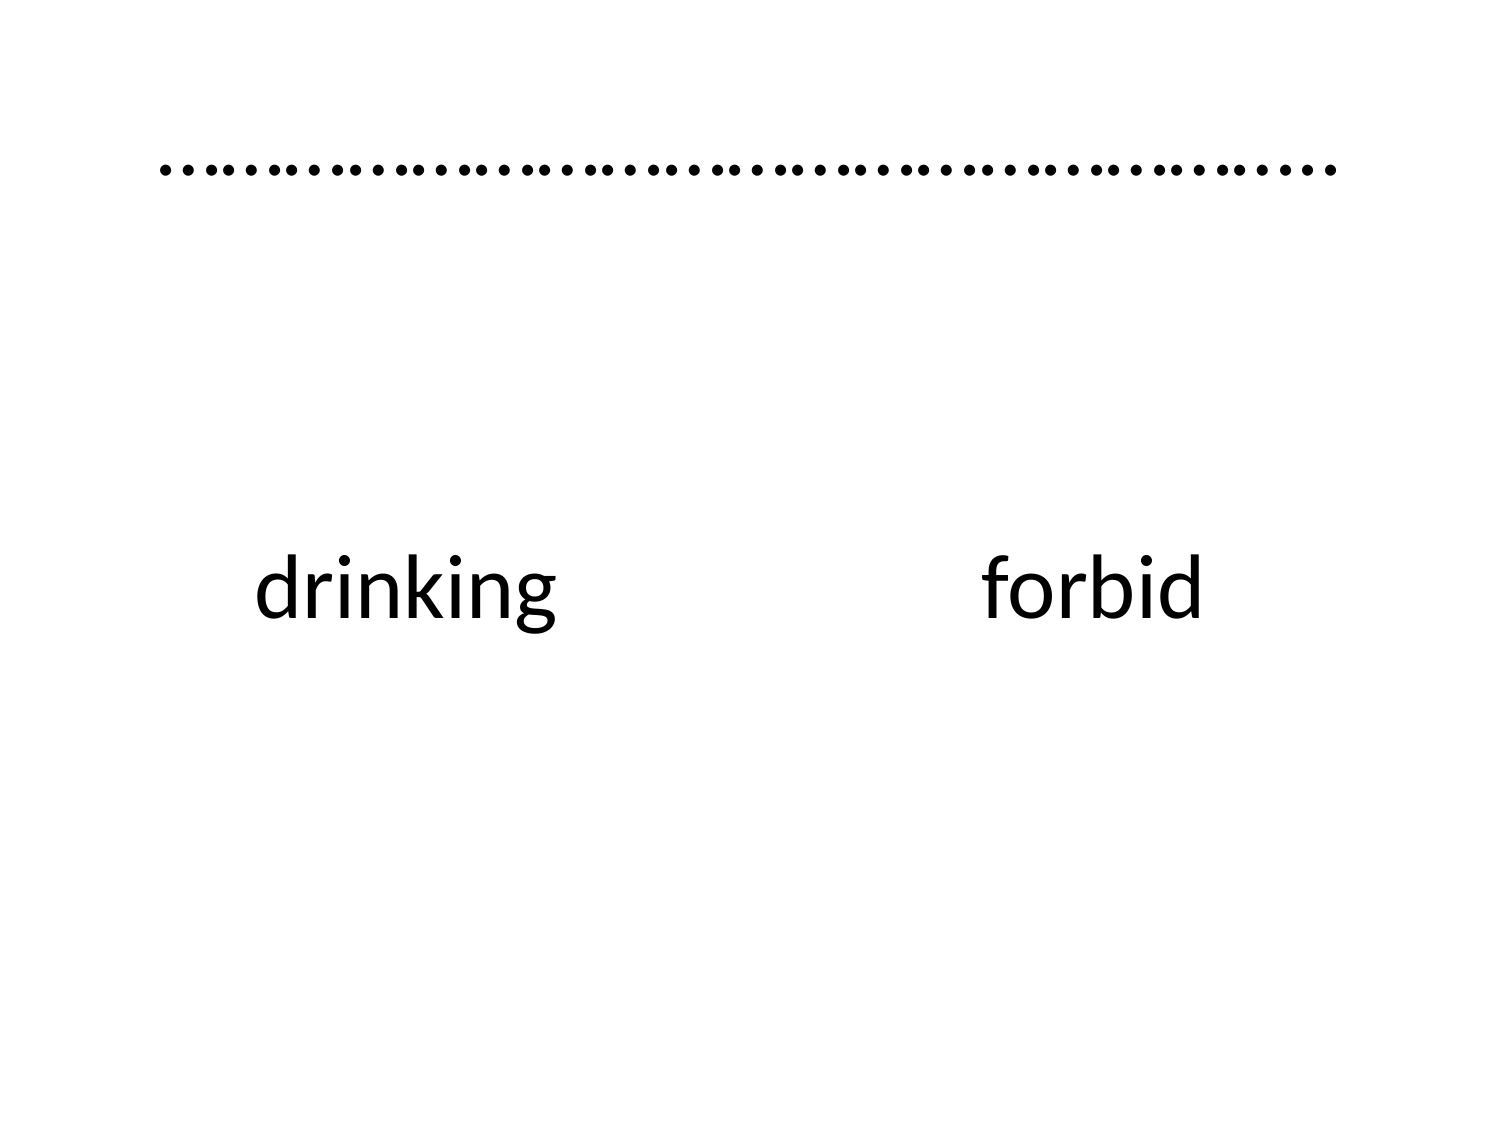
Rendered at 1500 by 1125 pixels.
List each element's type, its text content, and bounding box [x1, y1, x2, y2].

list forbid [762, 262, 1425, 1005]
list drinking [75, 262, 738, 1005]
title ……………………………………………….. [75, 45, 1425, 233]
